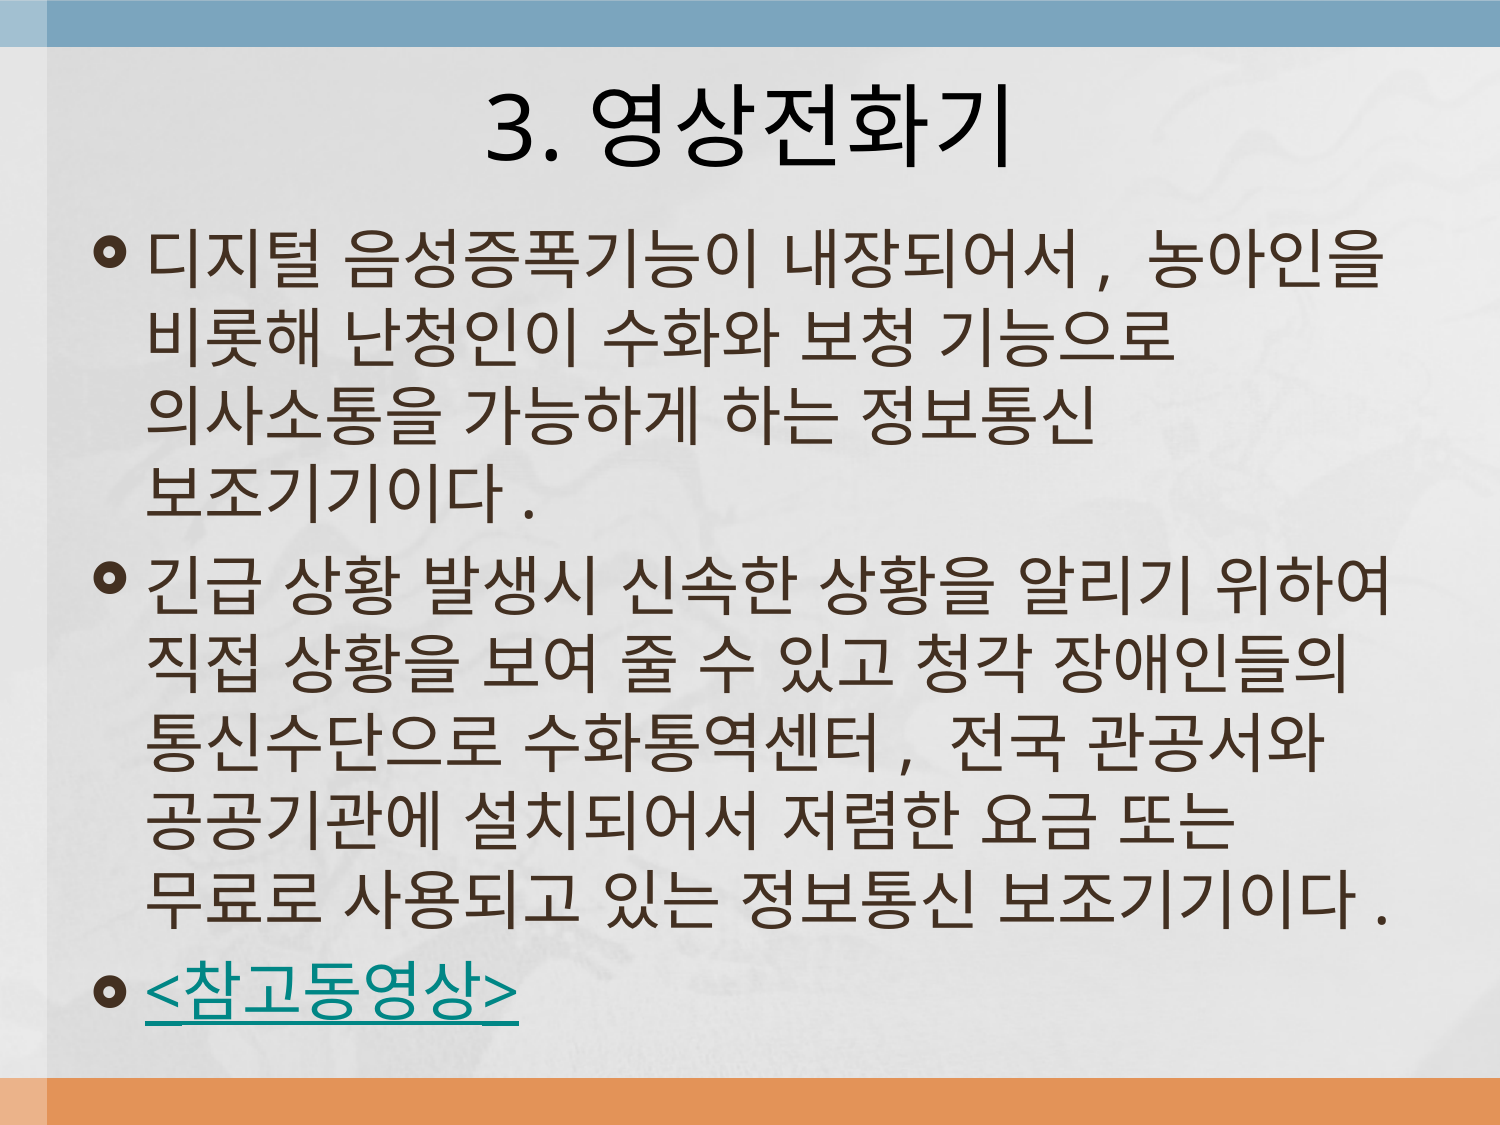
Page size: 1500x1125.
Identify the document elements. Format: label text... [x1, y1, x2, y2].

list 디지털 음성증폭기능이 내장되어서, 농아인을 비롯해 난청인이 수화와 보청 기능으로 의사소통을 가능하게 하는 정보통신 보조기기이다. 긴급 상황 발생시 신속한 상황을 알리기 위하여 직접 상황을 보여 줄 수 있고 청각 장애인들의 통신수단으로 수화통역센터, 전국 관공서와 공공기관에 설치되어서 저렴한 요금 또는 무료로 사용되고 있는 정보통신 보조기기이다. <참고동영상> [75, 210, 1425, 1125]
title 3.영상전화기 [49, 46, 1454, 202]
